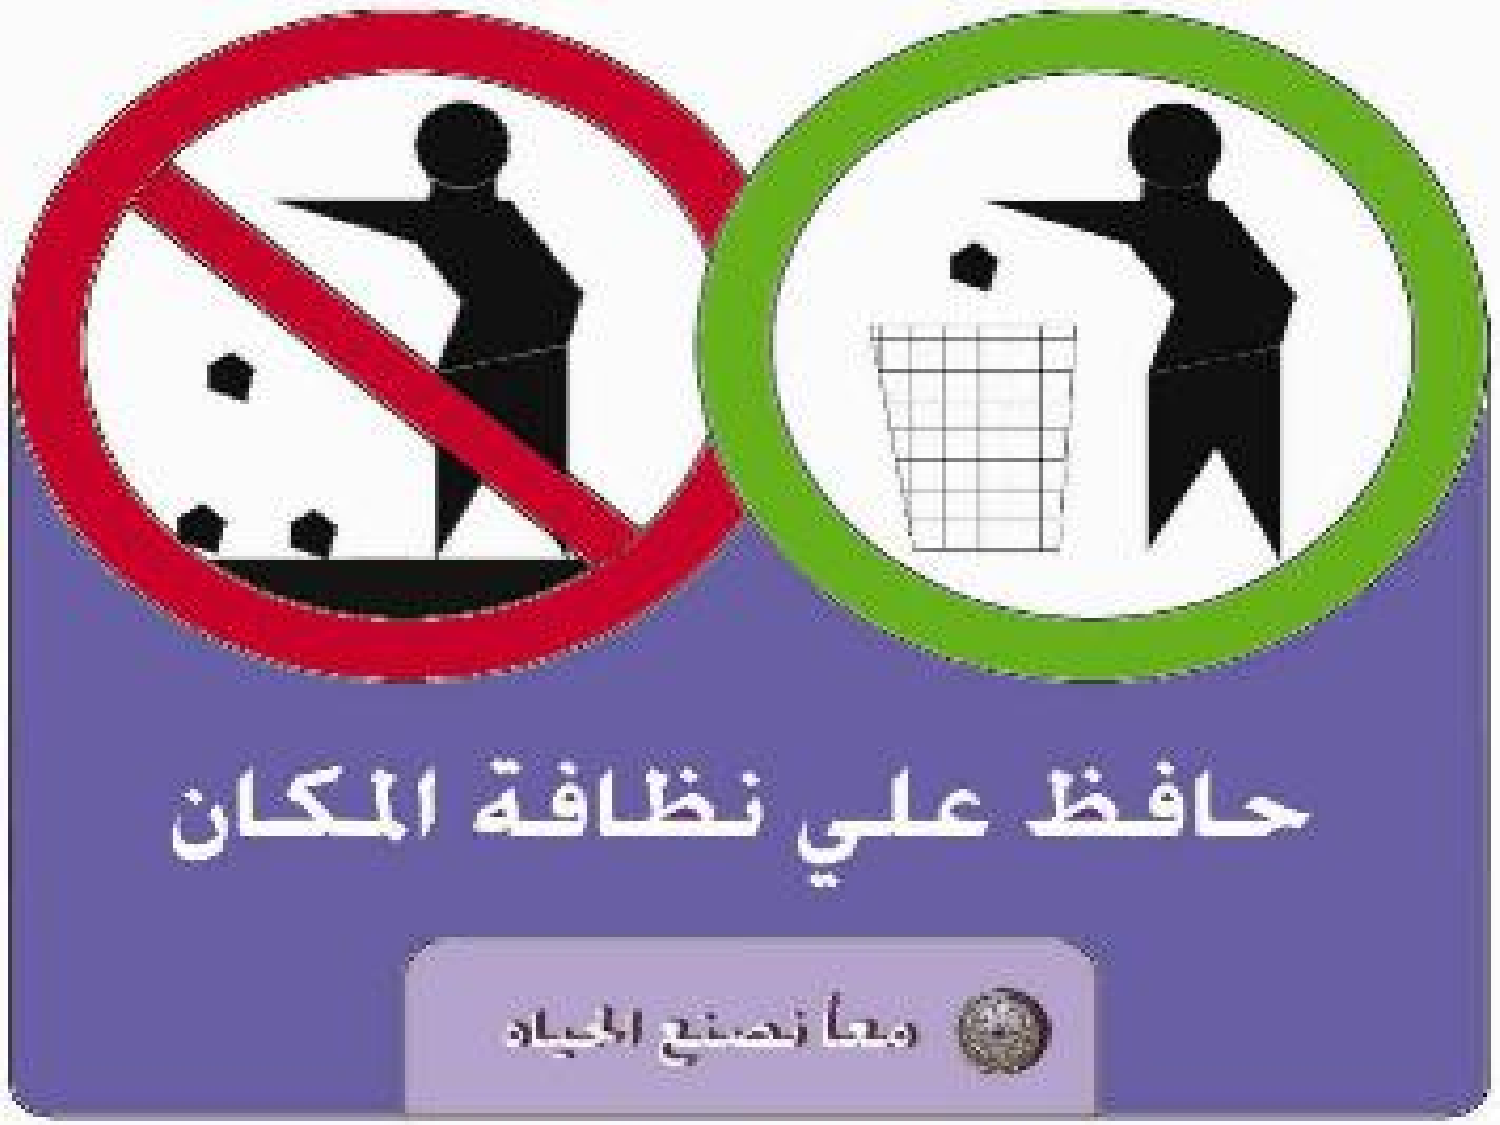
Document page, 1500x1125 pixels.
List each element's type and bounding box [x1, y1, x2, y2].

list [0, 0, 1500, 1125]
